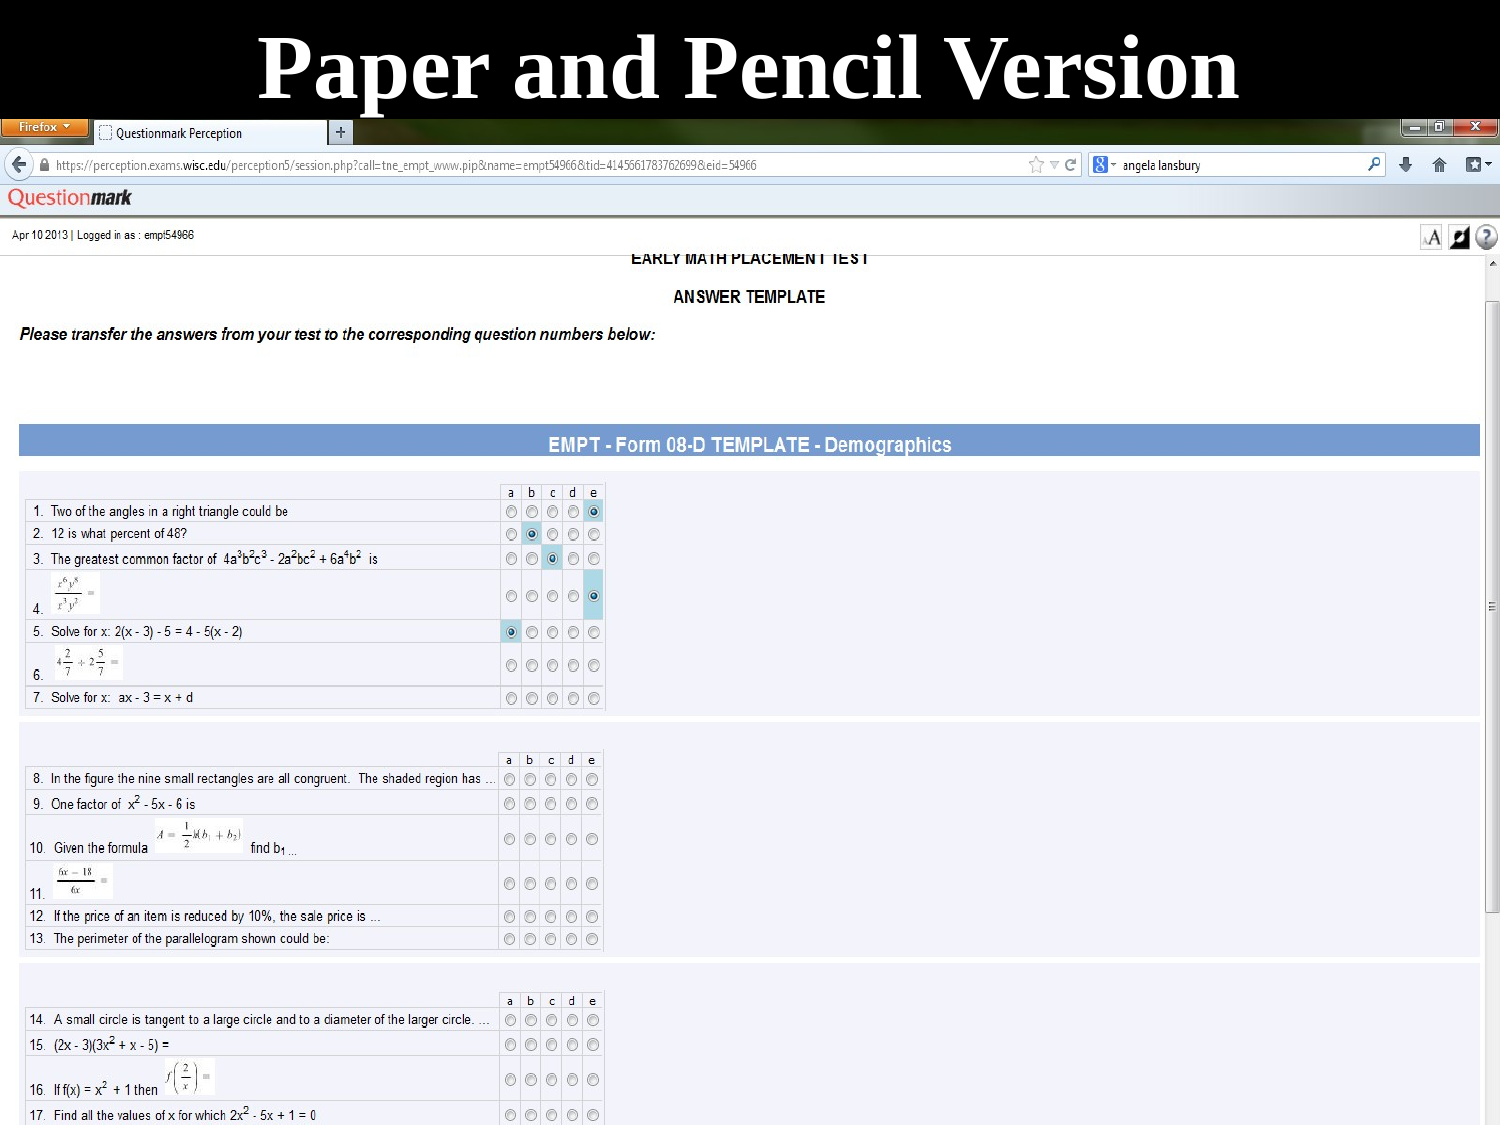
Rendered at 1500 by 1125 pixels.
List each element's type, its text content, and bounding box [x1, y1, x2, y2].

picture [0, 119, 1500, 1125]
text_box Paper and Pencil Version [0, 0, 1500, 119]
